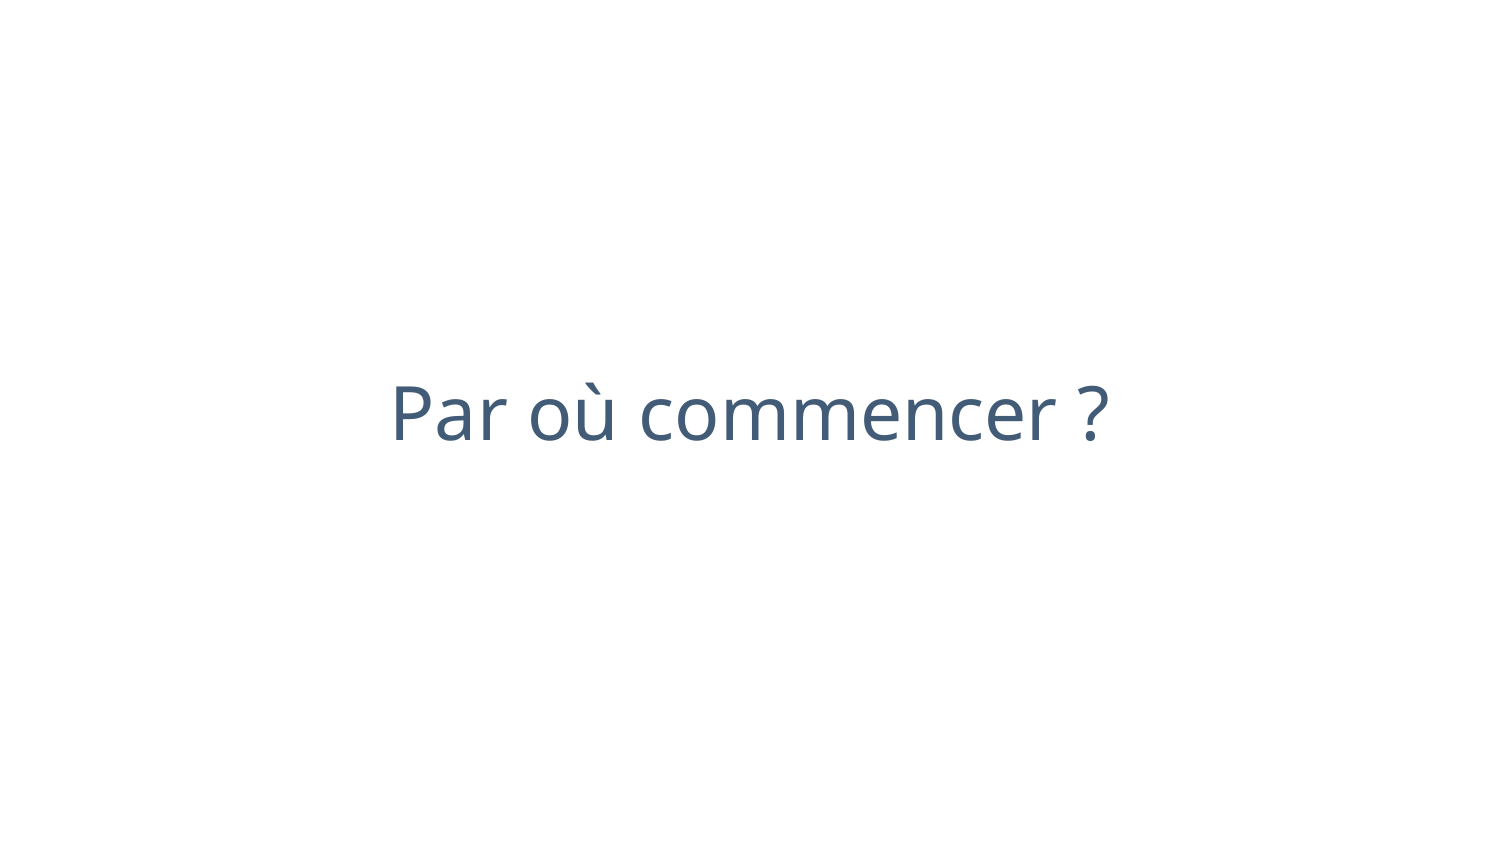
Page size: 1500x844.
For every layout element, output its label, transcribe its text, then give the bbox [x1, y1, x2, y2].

list Par où commencer ? [86, 315, 1414, 529]
